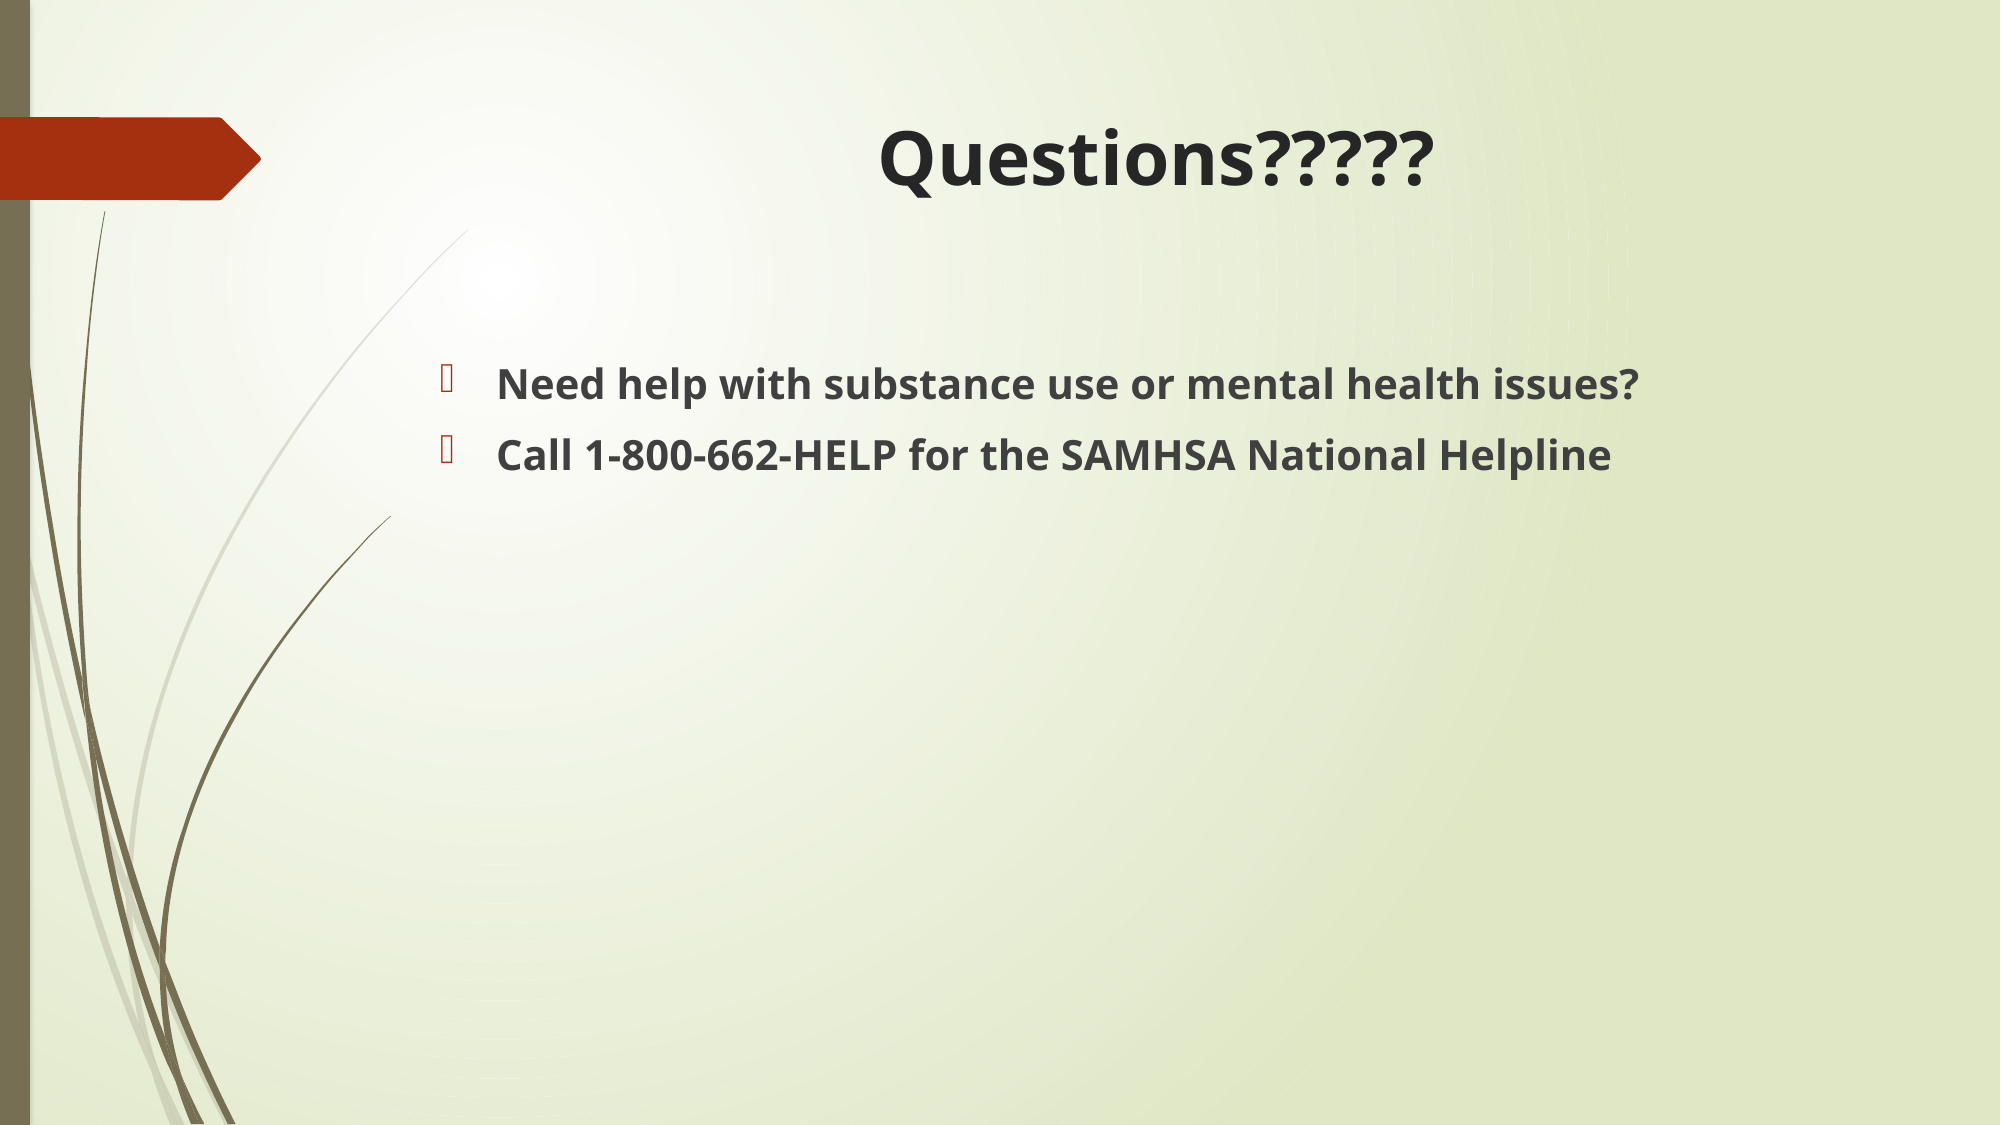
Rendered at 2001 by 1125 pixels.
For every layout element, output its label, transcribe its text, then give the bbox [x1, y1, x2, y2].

list Need help with substance use or mental health issues? Call 1-800-662-HELP for the SAMHSA National Helpline [424, 350, 1888, 970]
title Questions????? [425, 102, 1888, 313]
